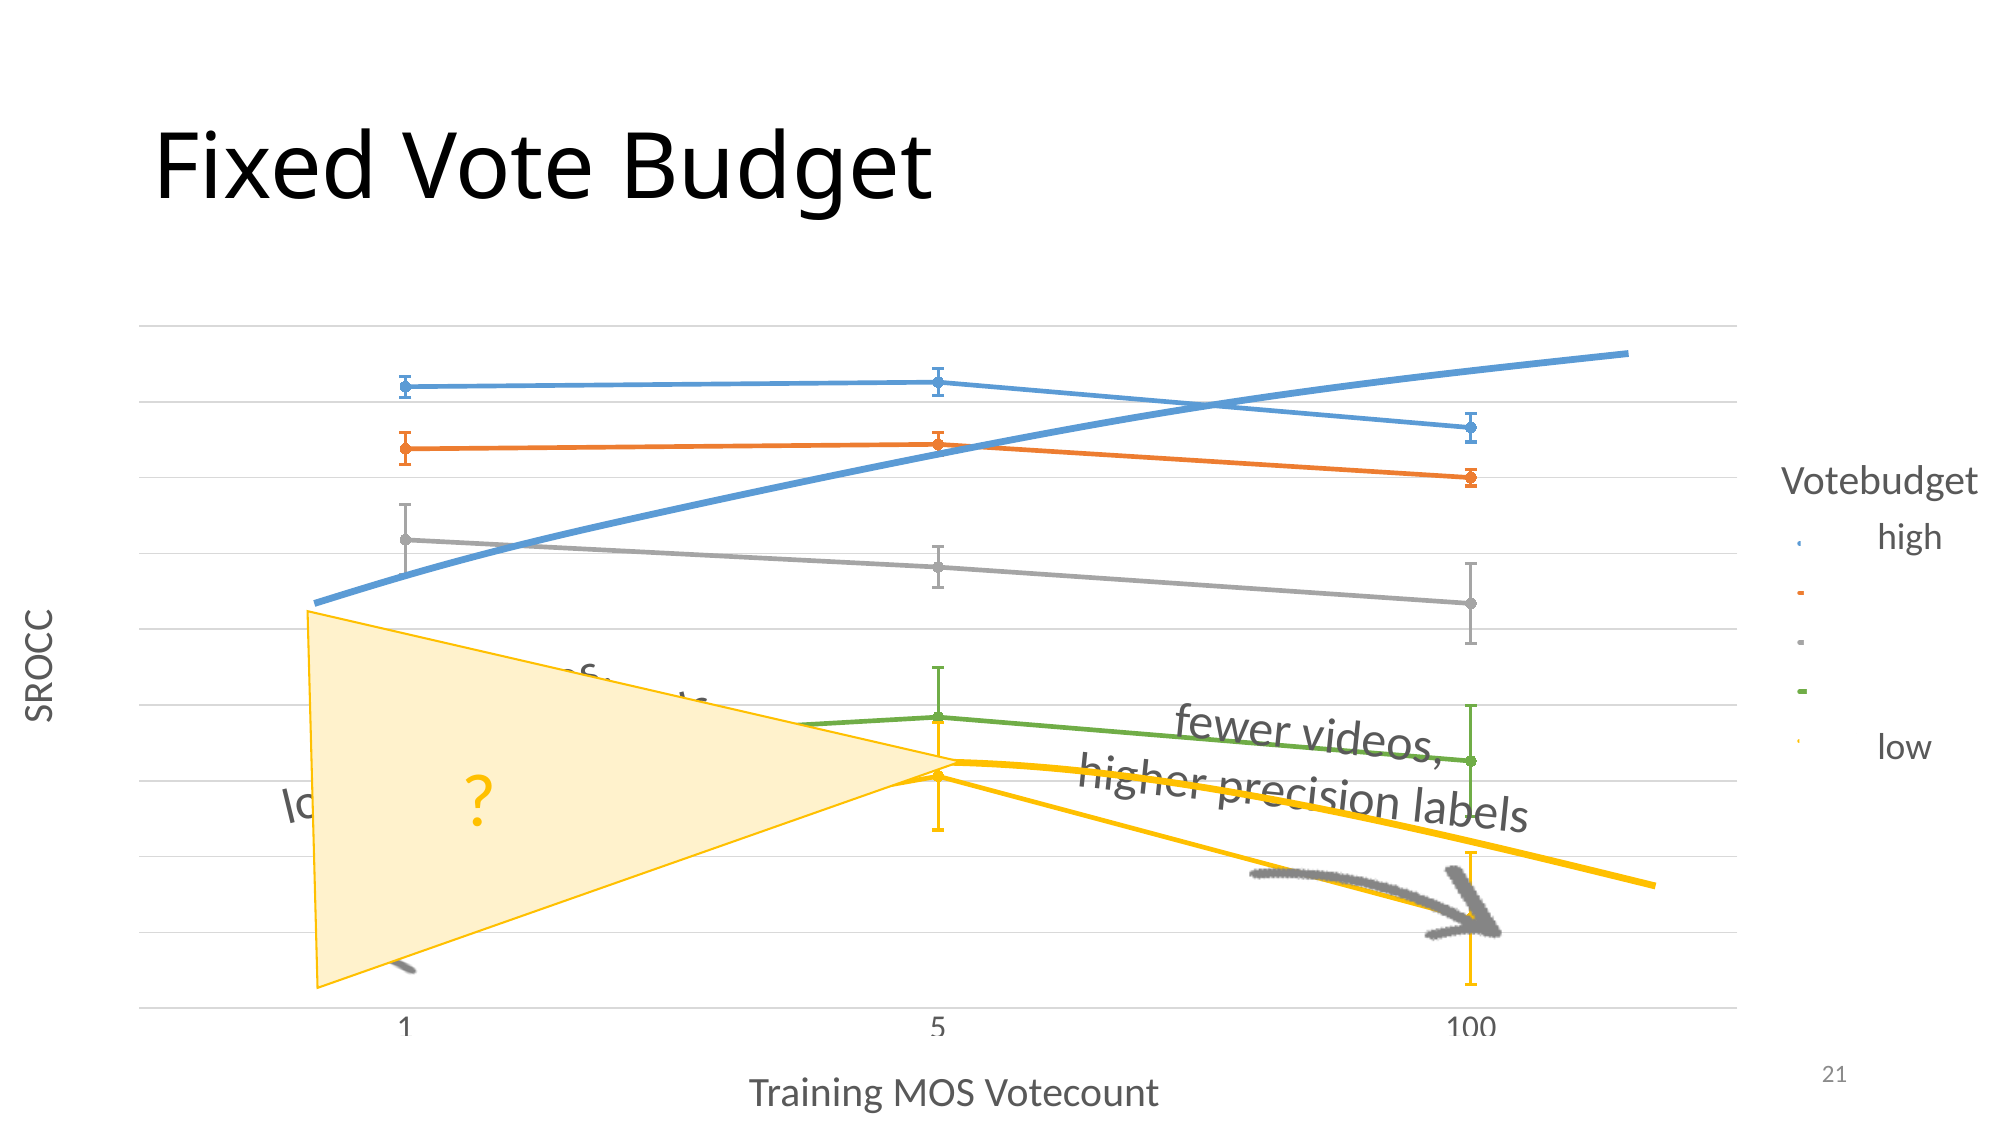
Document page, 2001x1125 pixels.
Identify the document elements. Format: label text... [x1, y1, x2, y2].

title Fixed Vote Budget [137, 59, 1863, 278]
text_box SROCC [2, 594, 62, 739]
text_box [272, 653, 747, 1018]
chart [62, 299, 2000, 1125]
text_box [309, 563, 1636, 969]
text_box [1102, 969, 1593, 1068]
